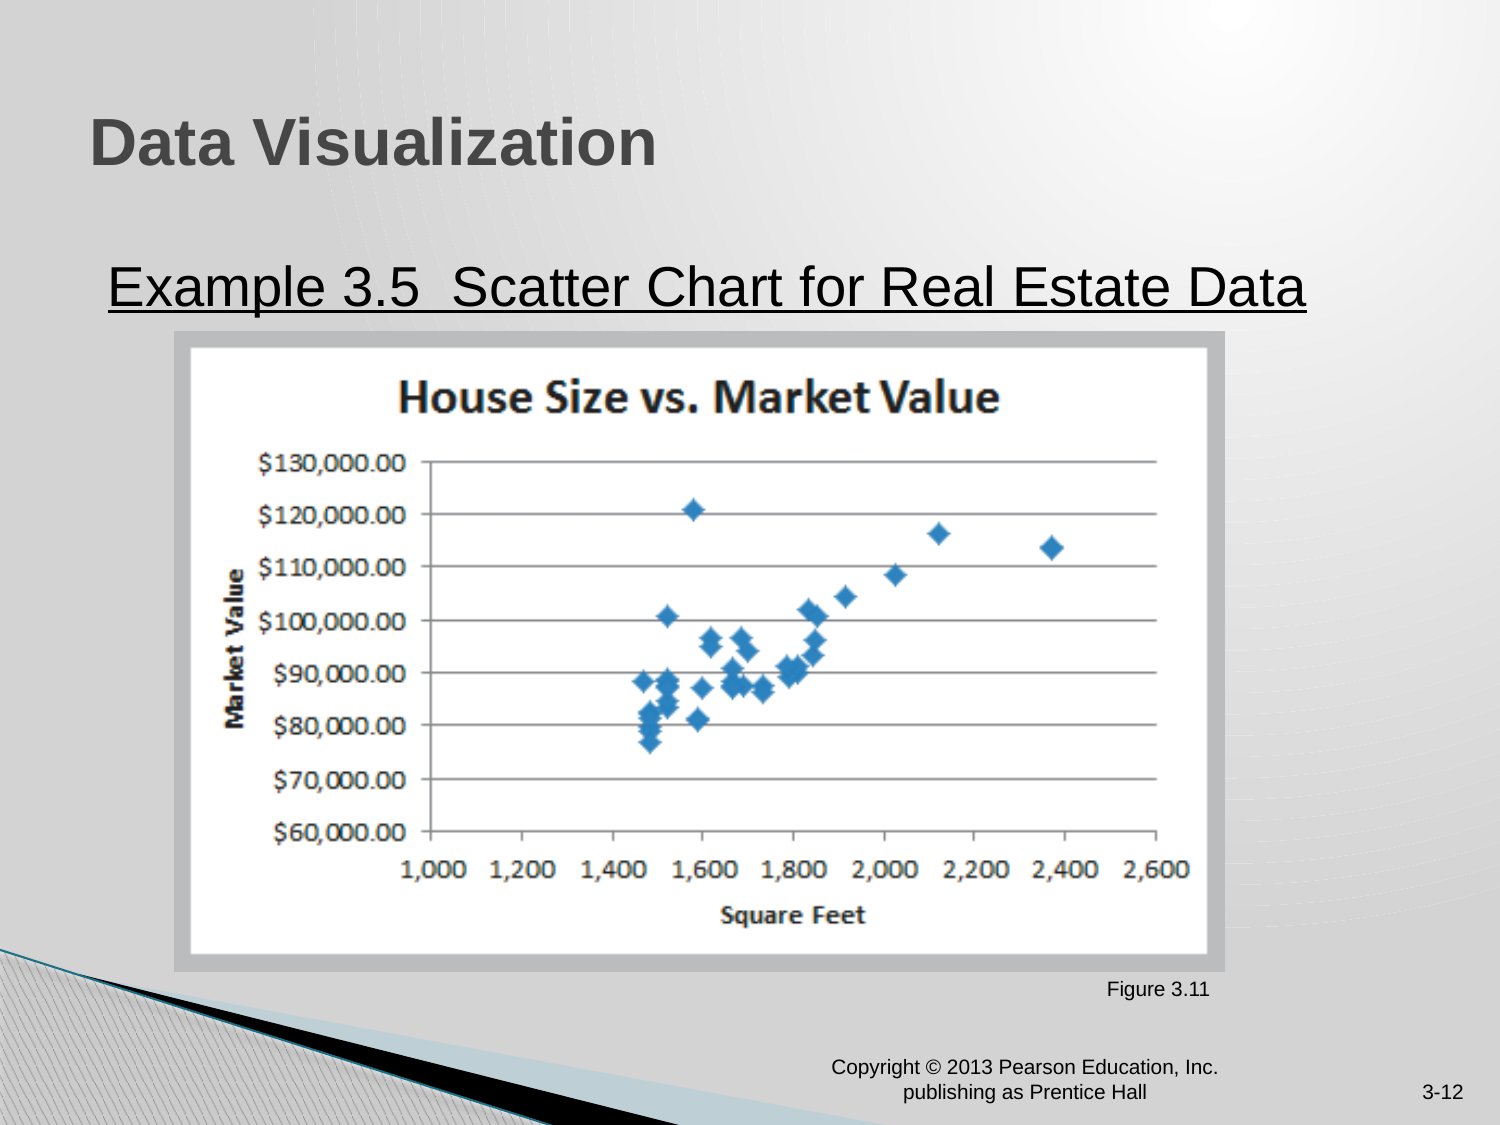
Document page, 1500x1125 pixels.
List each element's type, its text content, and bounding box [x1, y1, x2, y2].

picture [174, 331, 1226, 973]
title Data Visualization [75, 45, 1425, 233]
footer Copyright © 2013 Pearson Education, Inc. publishing as Prentice Hall [812, 1051, 1238, 1112]
slide_number 3-12 [1362, 1051, 1479, 1112]
list Example 3.5 Scatter Chart for Real Estate Data [74, 242, 1426, 986]
text_box Figure 3.11 [1092, 983, 1226, 1008]
